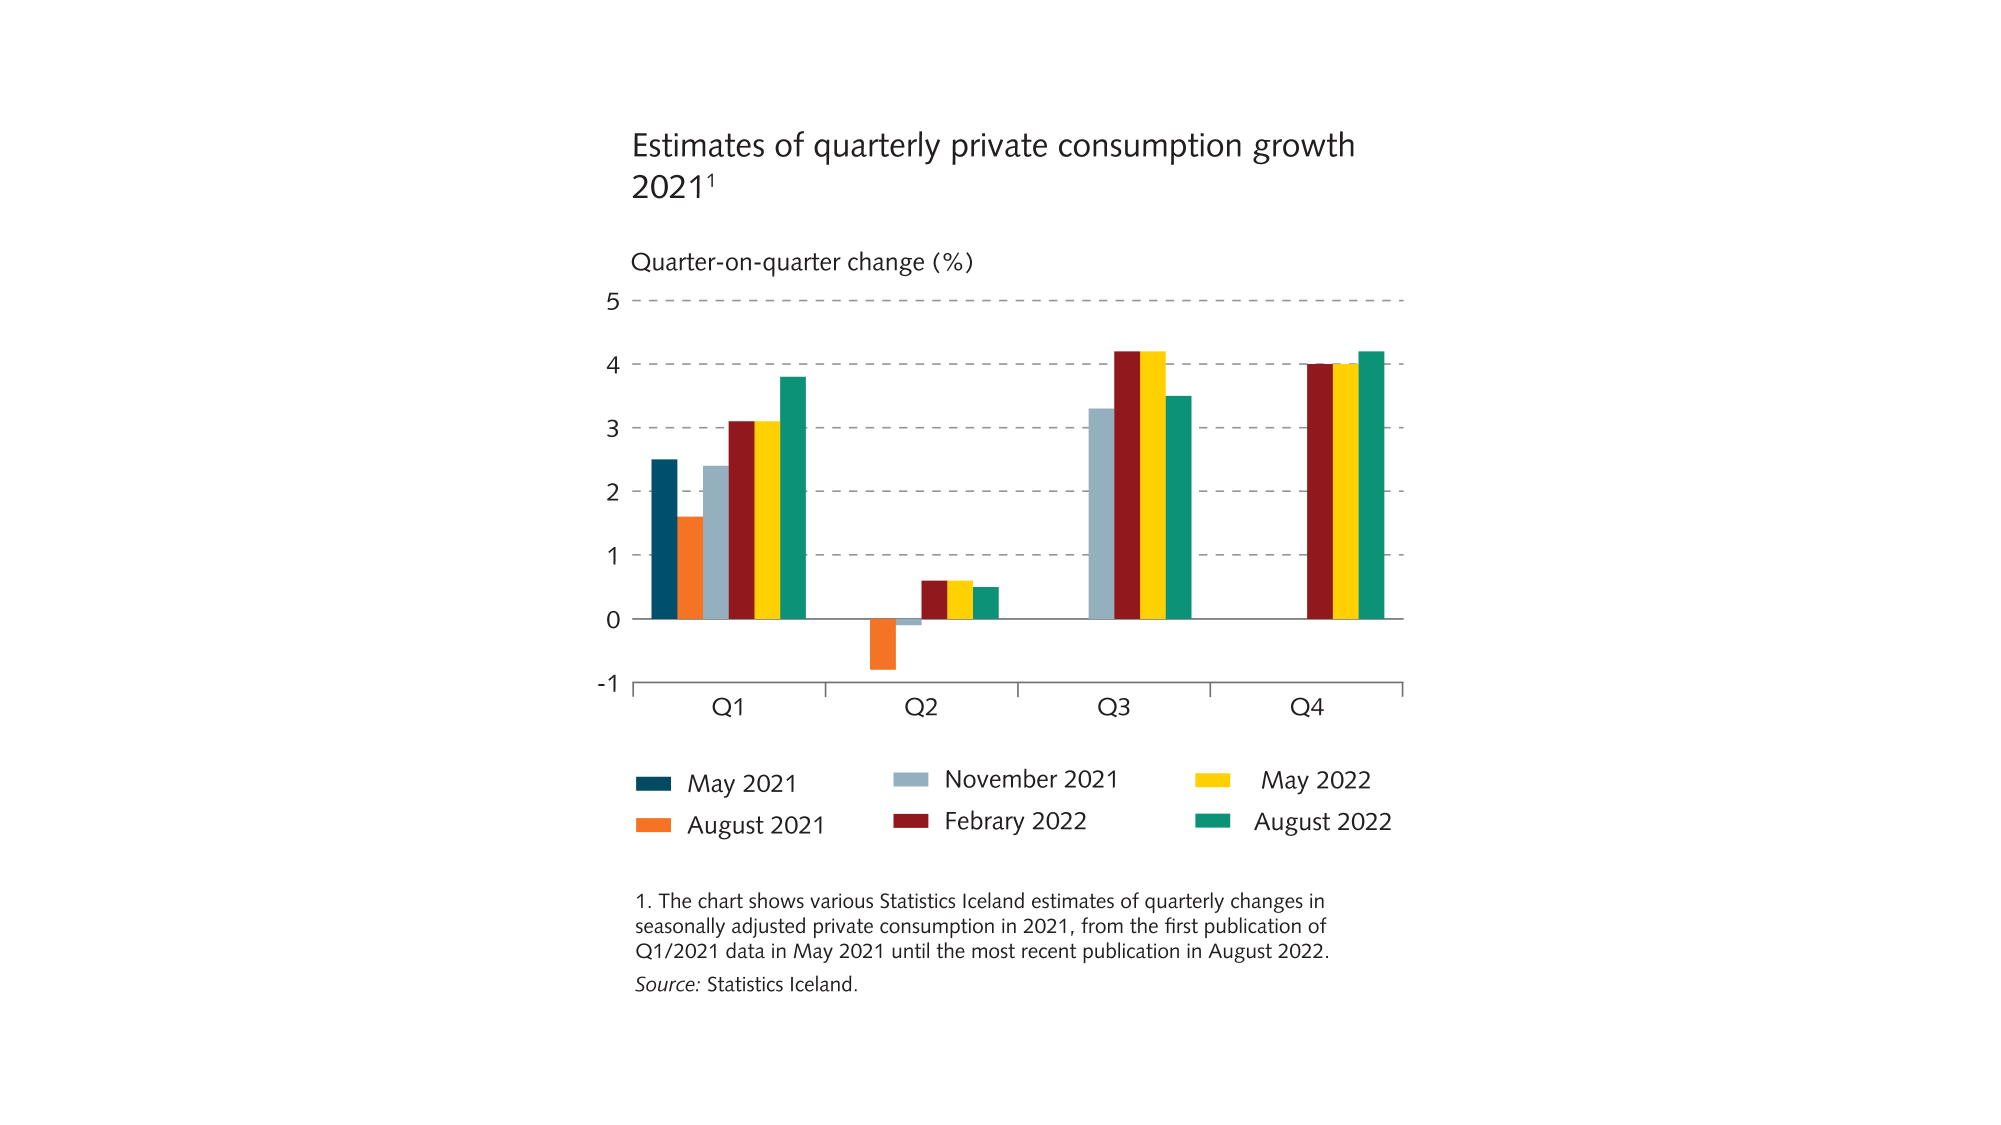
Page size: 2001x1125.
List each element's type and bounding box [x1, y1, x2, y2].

picture [596, 128, 1404, 997]
